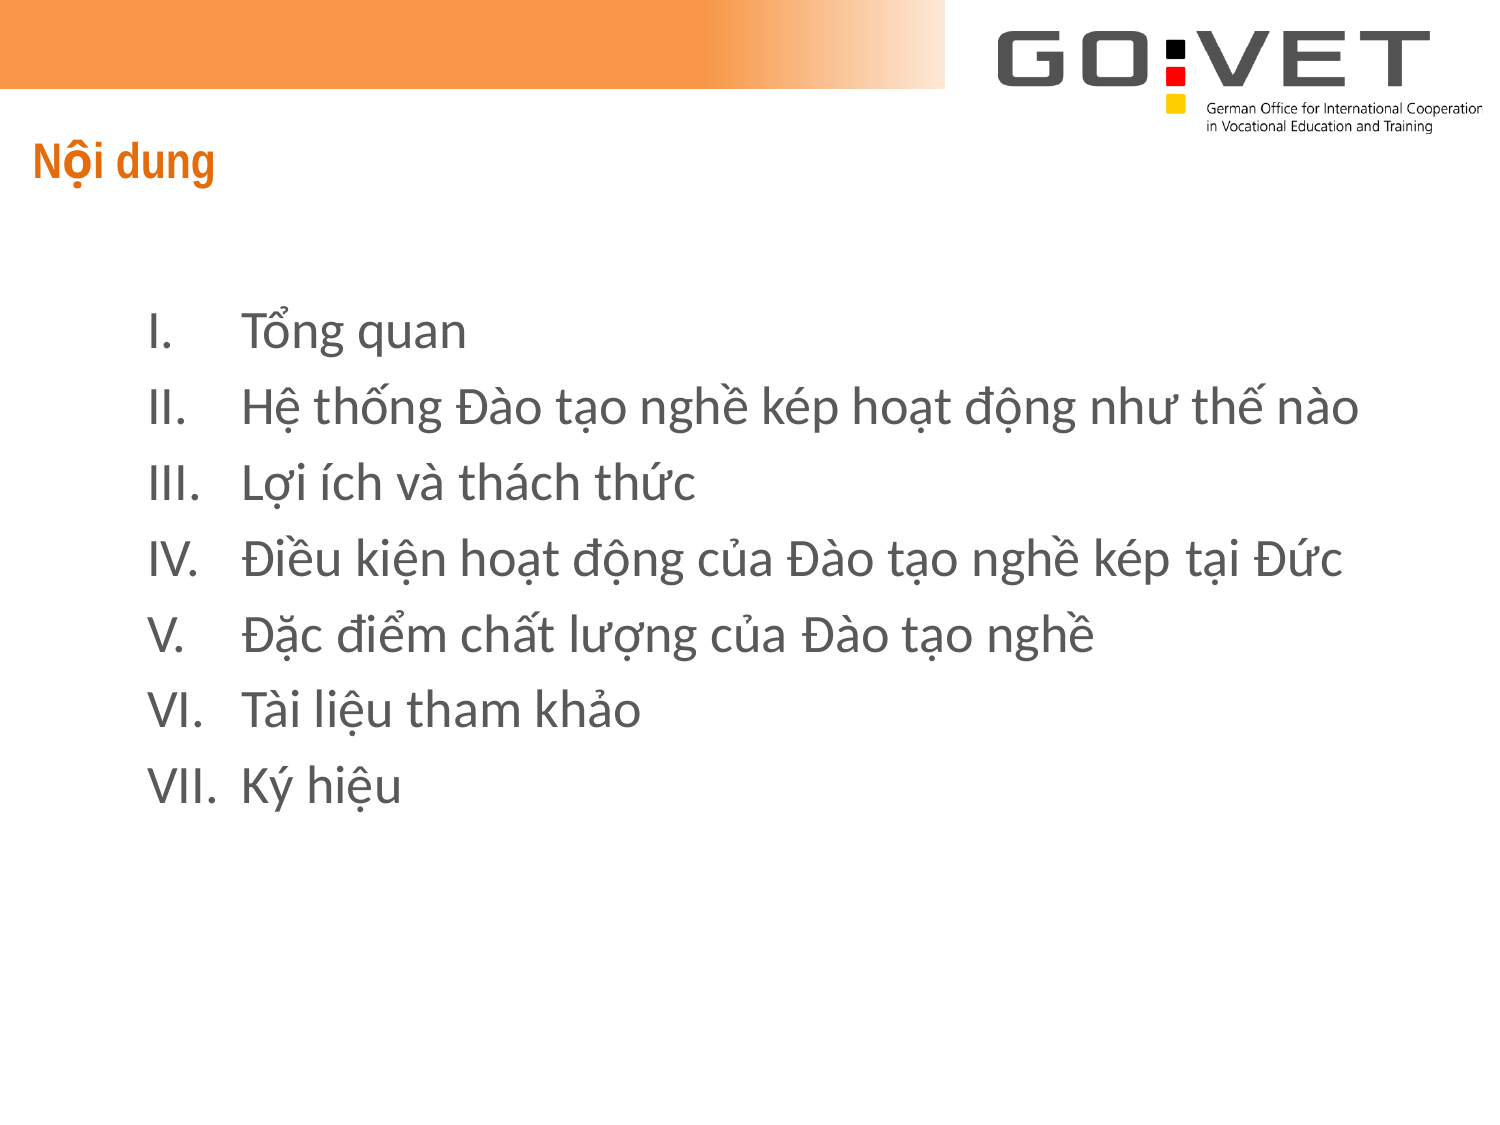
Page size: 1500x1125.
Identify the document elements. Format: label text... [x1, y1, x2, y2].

title Nội dung [17, 122, 945, 194]
picture [998, 31, 1483, 134]
list Tổng quan Hệ thống Đào tạo nghề kép hoạt động như thế nào Lợi ích và thách thức Điều kiện hoạt động của Đào tạo nghề kép tại Đức Đặc điểm chất lượng của Đào tạo nghề Tài liệu tham khảo Ký hiệu [132, 286, 1483, 1024]
